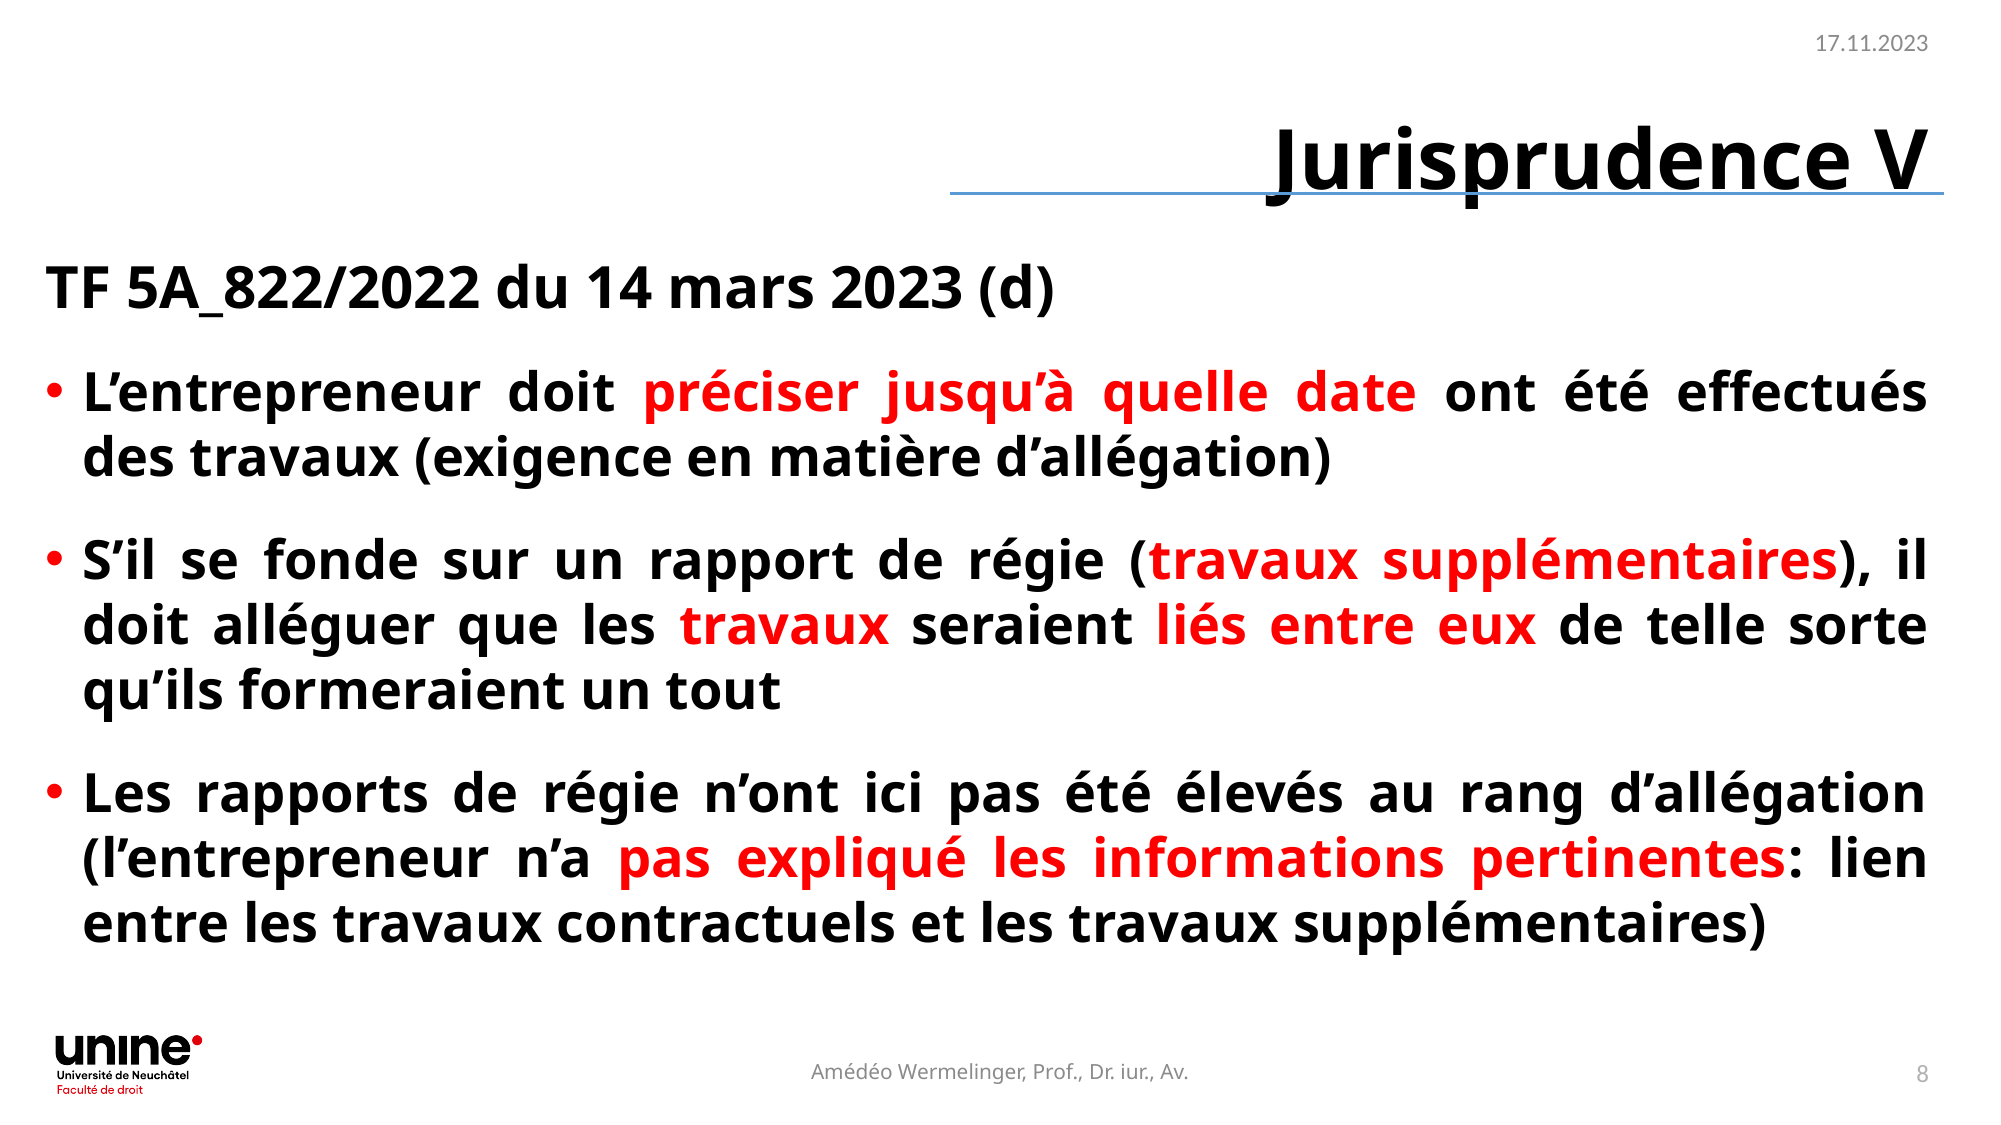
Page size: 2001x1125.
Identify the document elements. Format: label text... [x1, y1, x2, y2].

title Jurisprudence V [55, 81, 1945, 242]
slide_number 8 [1529, 1042, 1945, 1103]
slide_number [1529, 22, 1945, 60]
picture [55, 1034, 203, 1095]
footer Amédéo Wermelinger, Prof., Dr. iur., Av. [662, 1042, 1338, 1103]
list TF 5A_822/2022 du 14 mars 2023 (d) L’entrepreneur doit préciser jusqu’à quelle date ont été effectués des travaux (exigence en matière d’allégation) S’il se fonde sur un rapport de régie (travaux supplémentaires), il doit alléguer que les travaux seraient liés entre eux de telle sorte qu’ils formeraient un tout Les rapports de régie n’ont ici pas été élevés au rang d’allégation (l’entrepreneur n’a pas expliqué les informations pertinentes: lien entre les travaux contractuels et les travaux supplémentaires) [30, 242, 1945, 1023]
